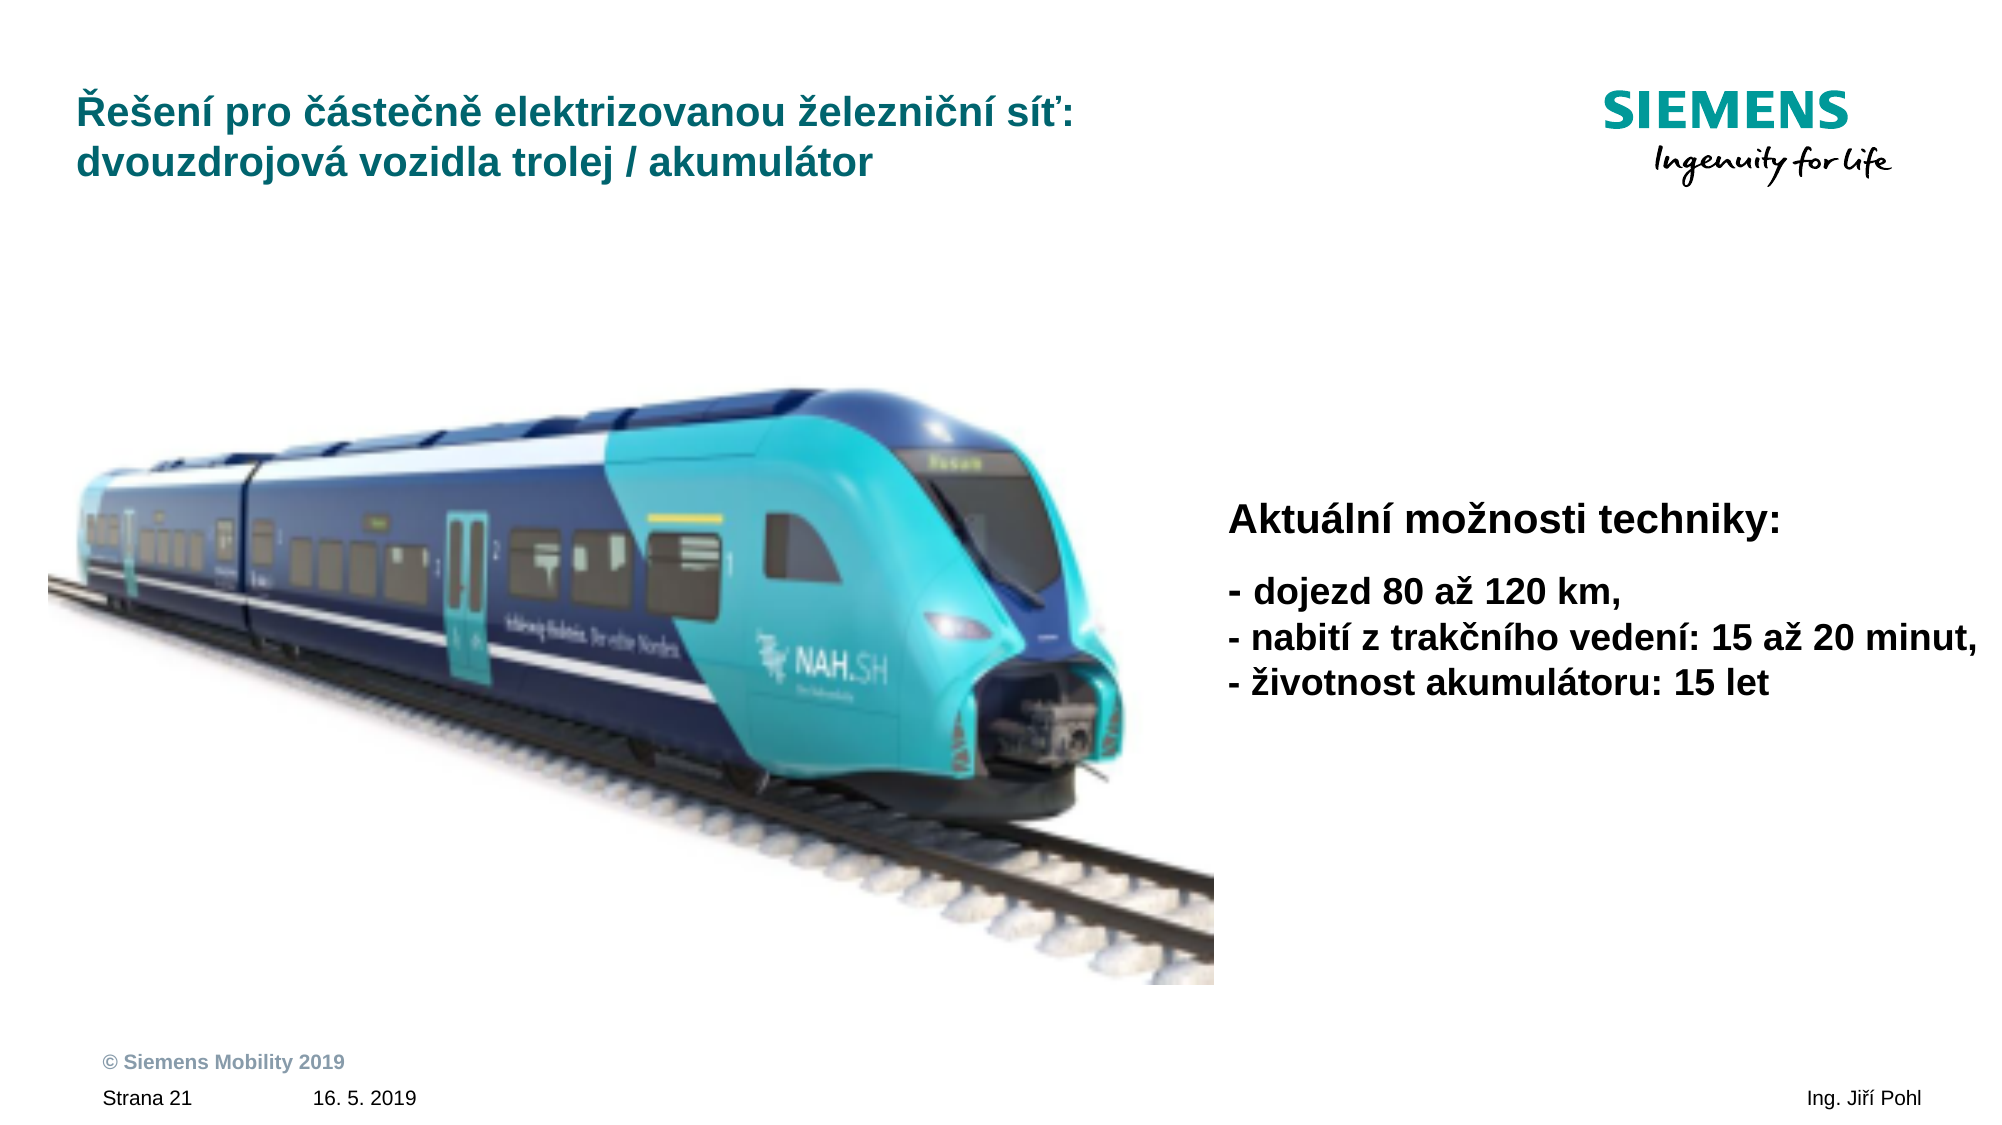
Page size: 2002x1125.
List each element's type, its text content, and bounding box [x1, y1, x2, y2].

text_box Aktuální možnosti techniky: - dojezd 80 až 120 km, - nabití z trakčního vedení: 15 až 20 minut, - životnost akumulátoru: 15 let [1218, 484, 2001, 710]
title Řešení pro částečně elektrizovanou železniční síť: dvouzdrojová vozidla trolej / akumulátor [0, 22, 2001, 115]
picture [48, 288, 1214, 986]
